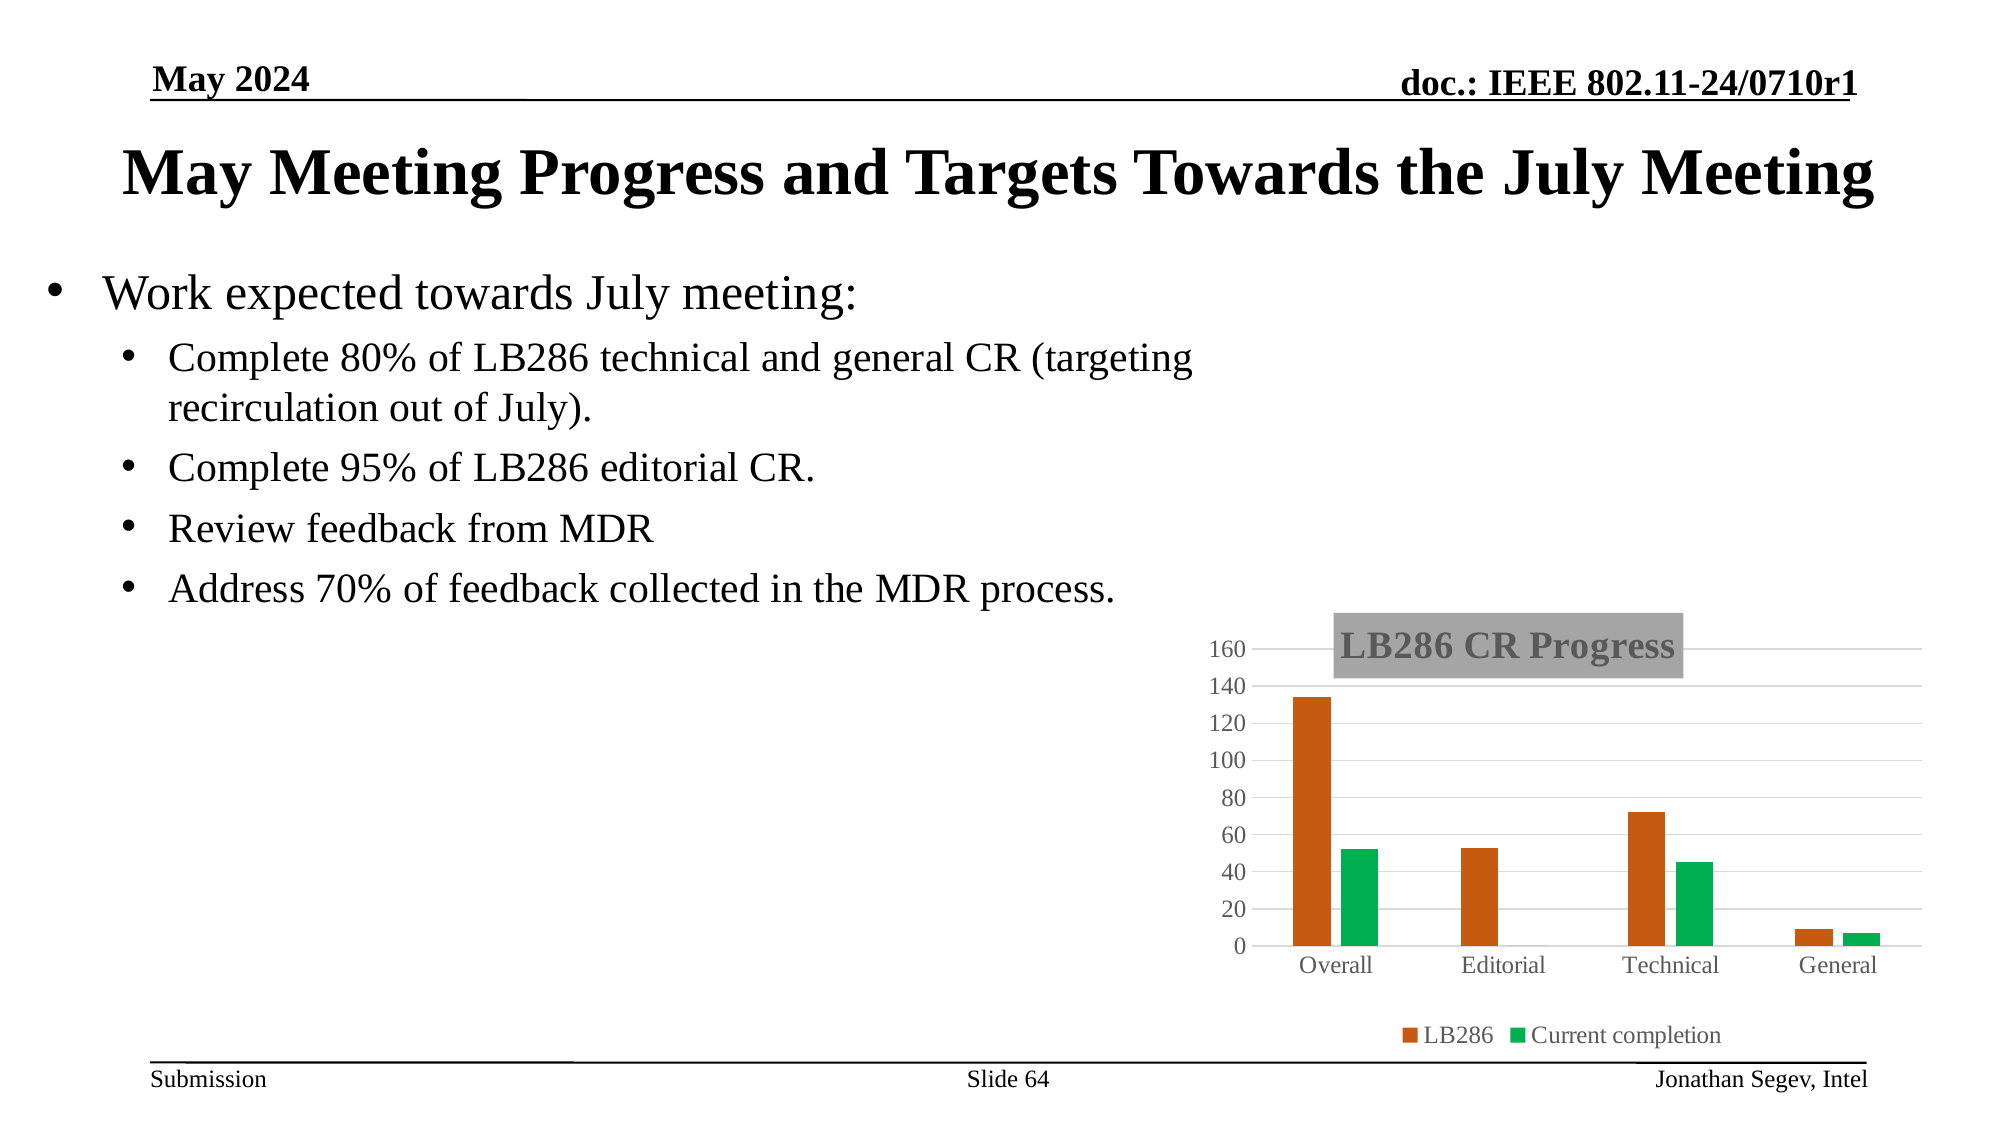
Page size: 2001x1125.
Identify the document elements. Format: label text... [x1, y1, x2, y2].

list Work expected towards July meeting: Complete 80% of LB286 technical and general CR (targeting recirculation out of July). Complete 95% of LB286 editorial CR. Review feedback from MDR Address 70% of feedback collected in the MDR process. [31, 251, 1308, 658]
slide_number Slide 64 [950, 1061, 1067, 1123]
footer Jonathan Segev, Intel [1171, 1061, 1869, 1093]
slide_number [152, 54, 563, 100]
chart [1179, 568, 1945, 1055]
title May Meeting Progress and Targets Towards the July Meeting [31, 112, 1969, 225]
